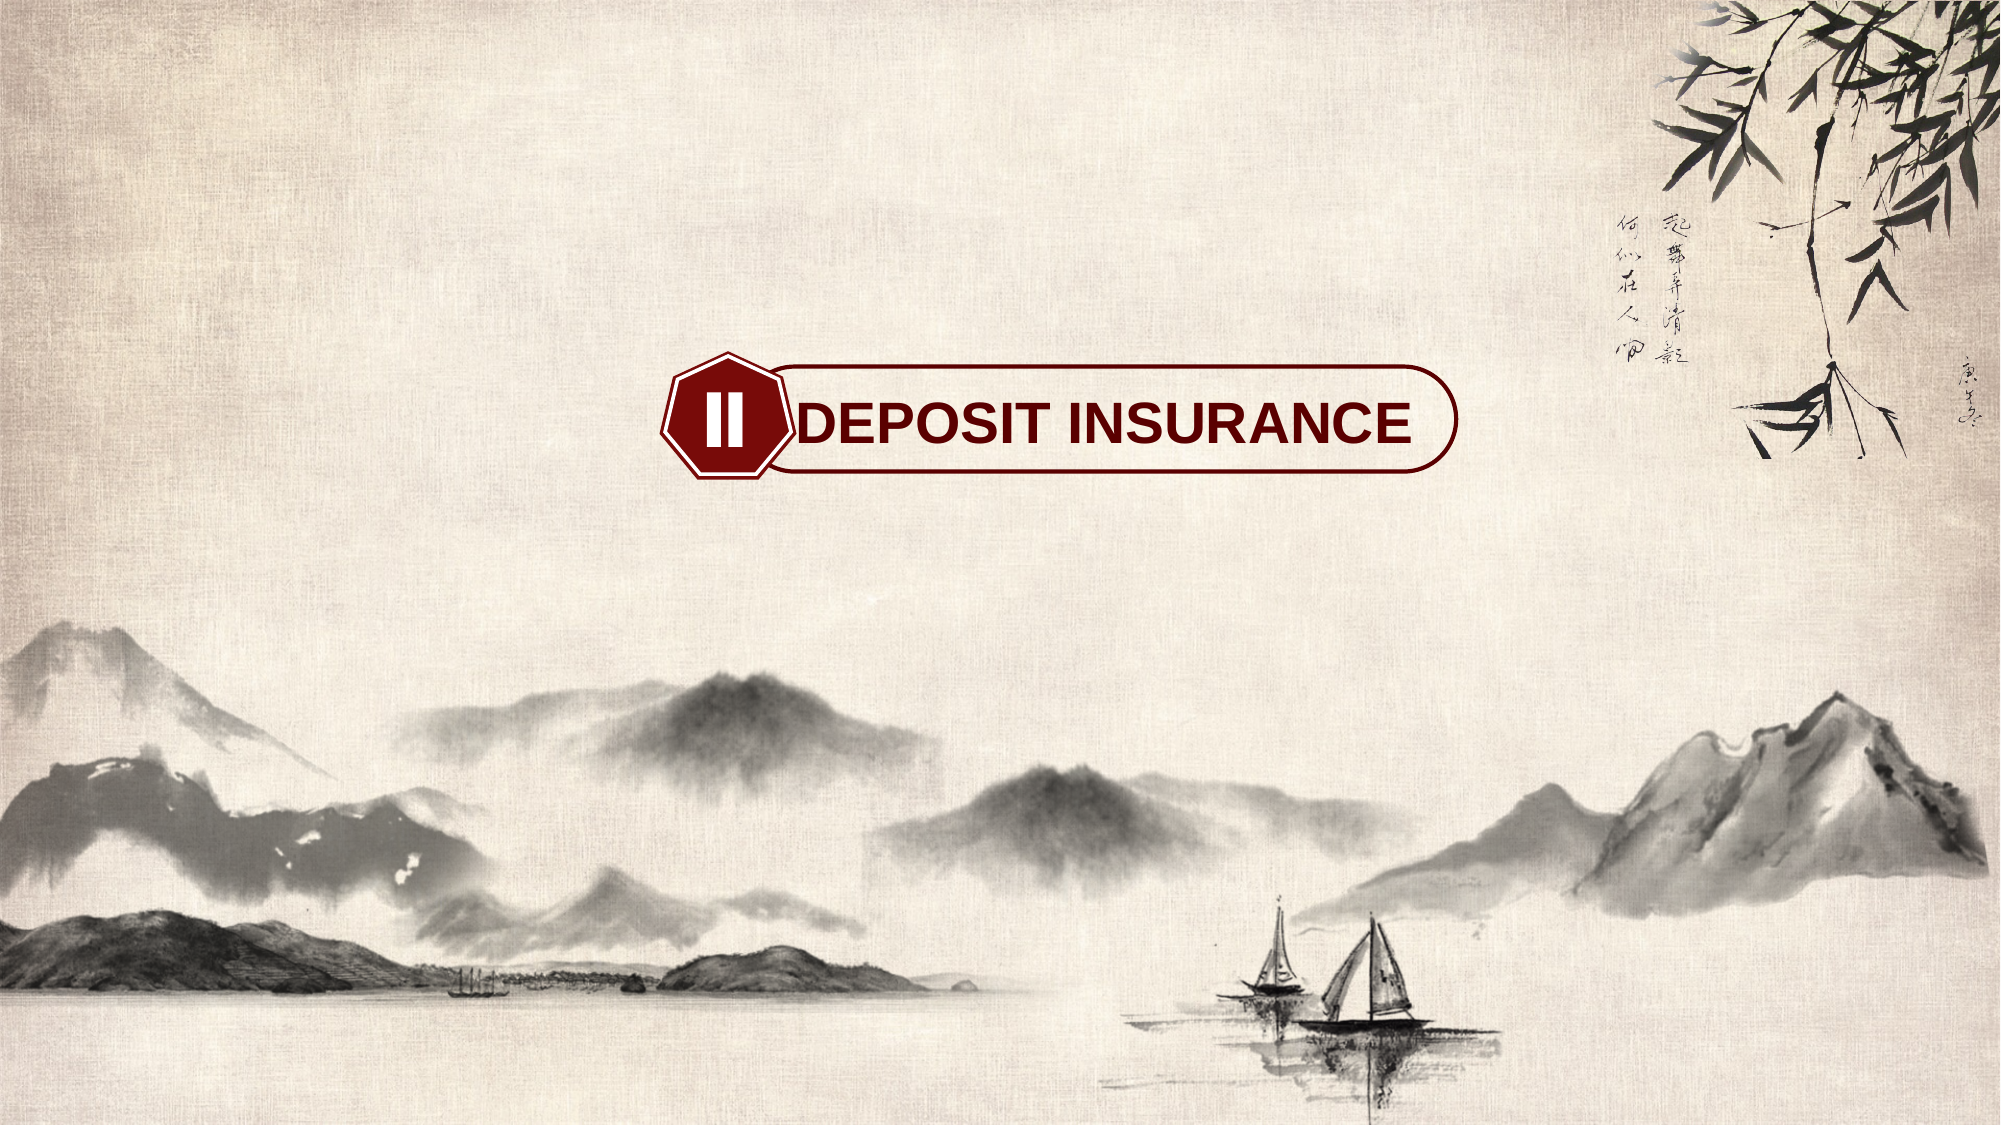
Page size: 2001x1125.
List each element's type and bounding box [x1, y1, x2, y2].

text_box [659, 351, 1475, 480]
picture [0, 0, 2001, 1125]
